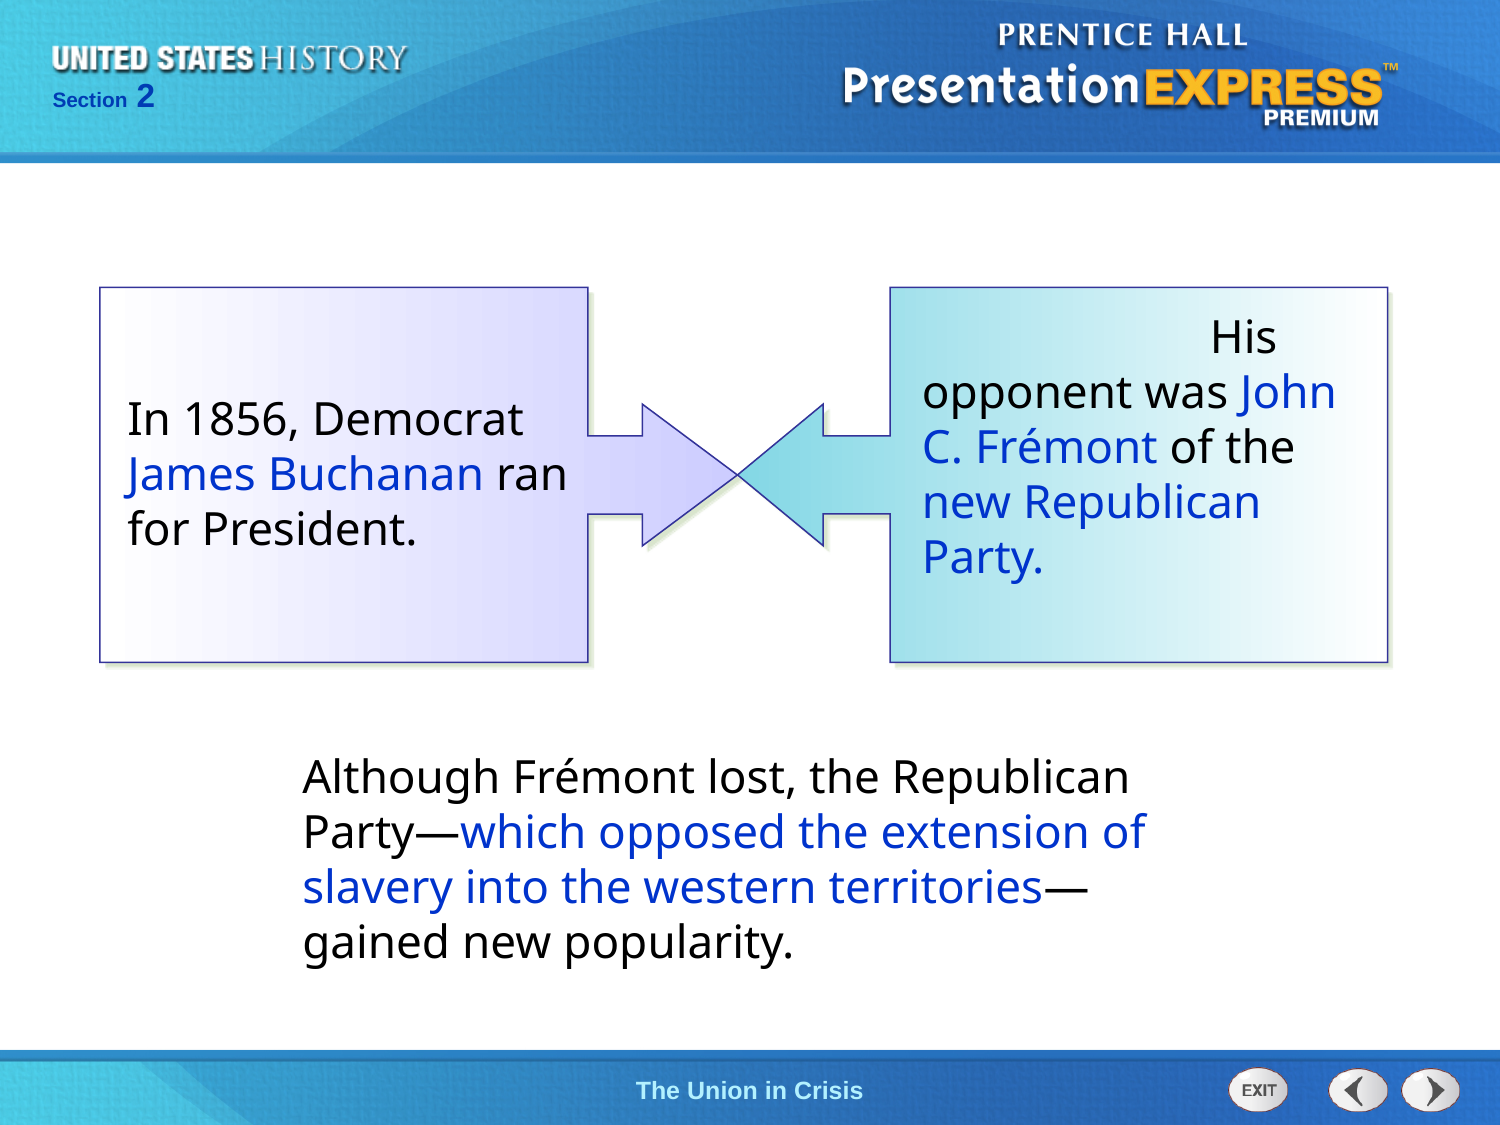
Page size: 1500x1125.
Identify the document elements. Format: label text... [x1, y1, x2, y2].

text_box In 1856, Democrat James Buchanan ran for President. [112, 382, 588, 563]
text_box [737, 287, 1388, 663]
text_box Although Frémont lost, the Republican Party—which opposed the extension of slavery into the western territories— gained new popularity. [287, 740, 1213, 975]
text_box [99, 287, 588, 663]
text_box [588, 404, 732, 546]
picture [0, 0, 1500, 1125]
